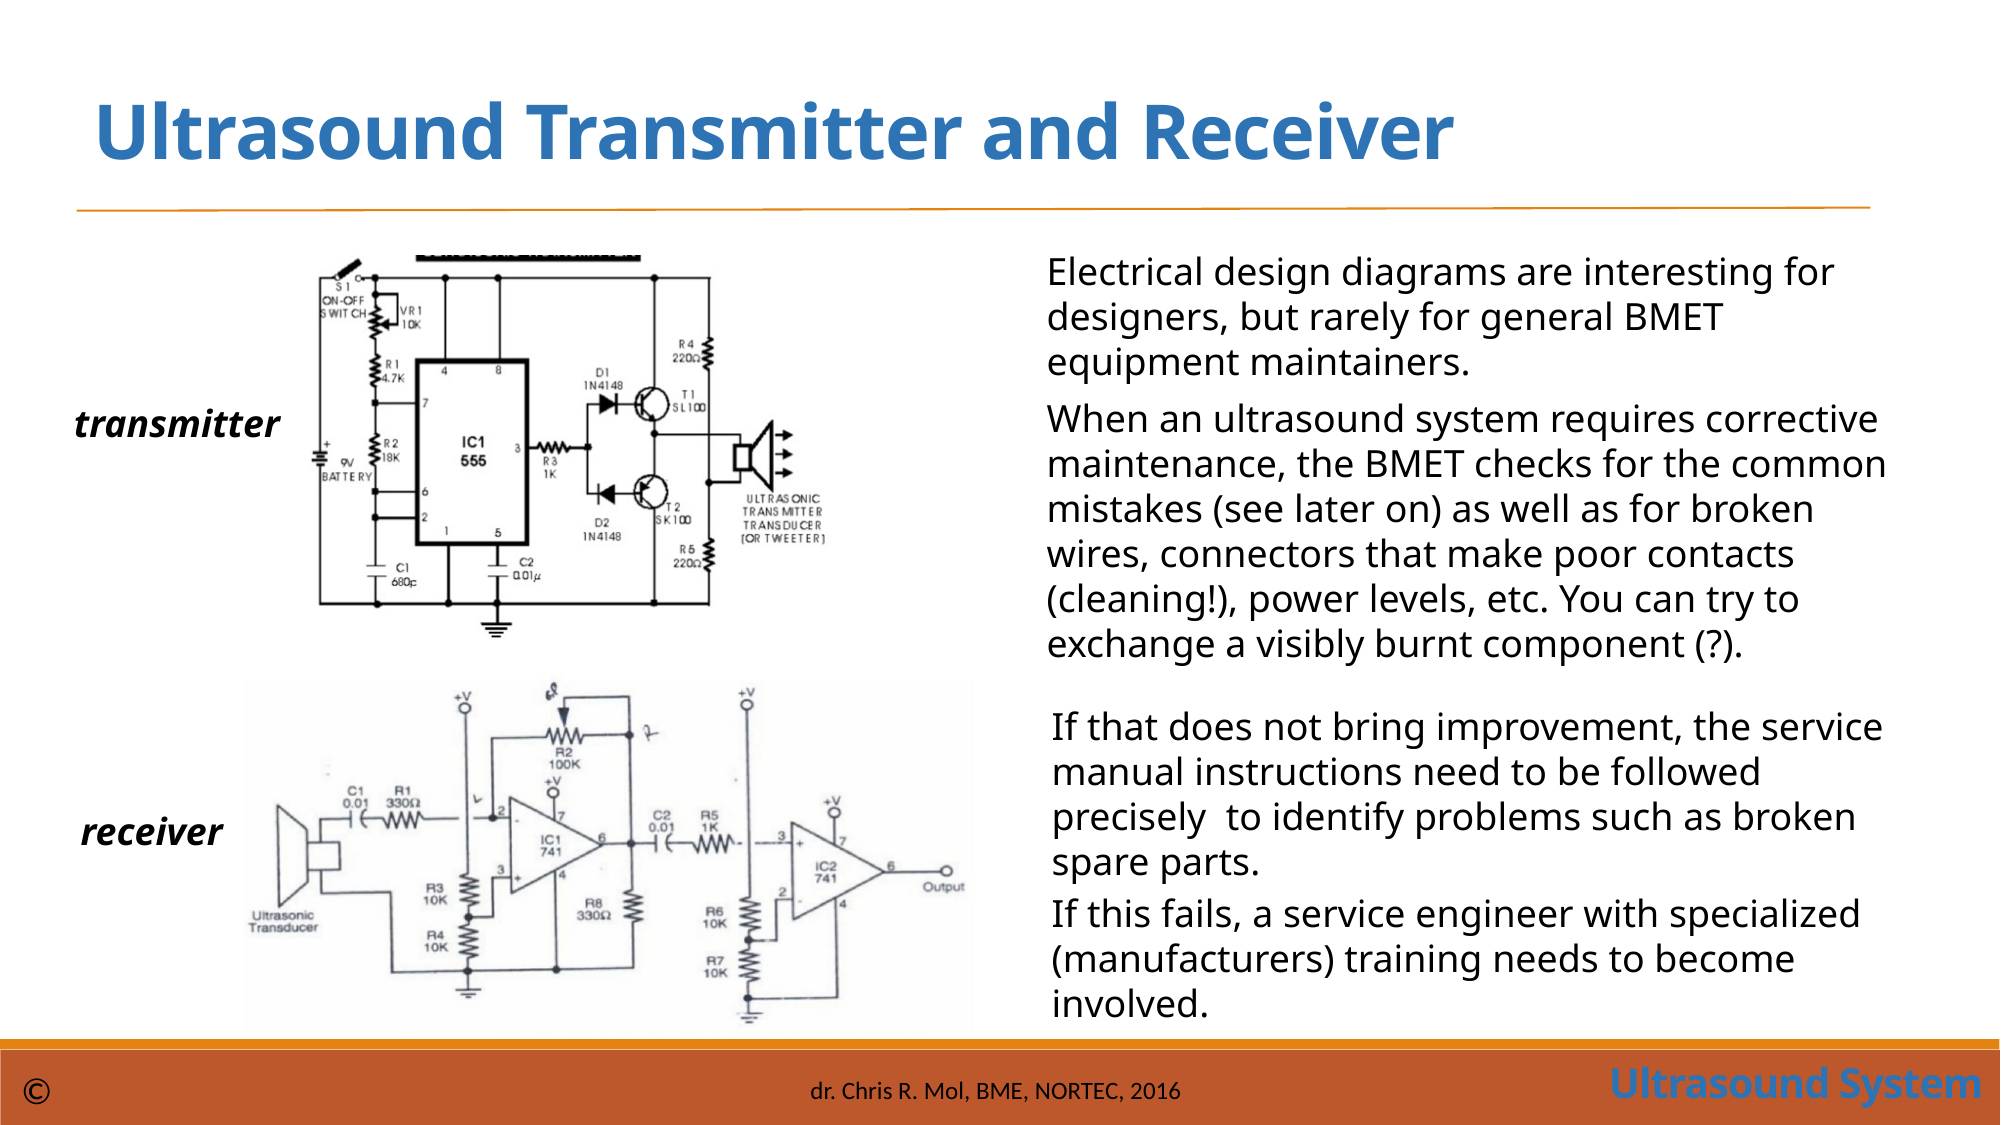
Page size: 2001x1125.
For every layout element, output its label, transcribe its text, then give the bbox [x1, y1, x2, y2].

text_box receiver [65, 800, 238, 860]
text_box dr. Chris R. Mol, BME, NORTEC, 2016 [68, 1067, 1354, 1112]
text_box Electrical design diagrams are interesting for designers, but rarely for general BMET equipment maintainers. [1031, 240, 1916, 391]
text_box If this fails, a service engineer with specialized (manufacturers) training needs to become involved. [1036, 882, 1911, 1032]
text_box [76, 207, 1871, 212]
picture [243, 664, 985, 1035]
text_box Ultrasound System [1354, 1056, 1999, 1115]
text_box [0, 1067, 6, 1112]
picture [297, 254, 855, 650]
text_box transmitter [59, 392, 295, 453]
text_box © [6, 1059, 68, 1120]
text_box If that does not bring improvement, the service manual instructions need to be followed precisely to identify problems such as broken spare parts. [1036, 695, 1911, 882]
text_box When an ultrasound system requires corrective maintenance, the BMET checks for the common mistakes (see later on) as well as for broken wires, connectors that make poor contacts (cleaning!), power levels, etc. You can try to exchange a visibly burnt component (?). [1031, 387, 1911, 673]
title Ultrasound Transmitter and Receiver [78, 72, 1570, 183]
